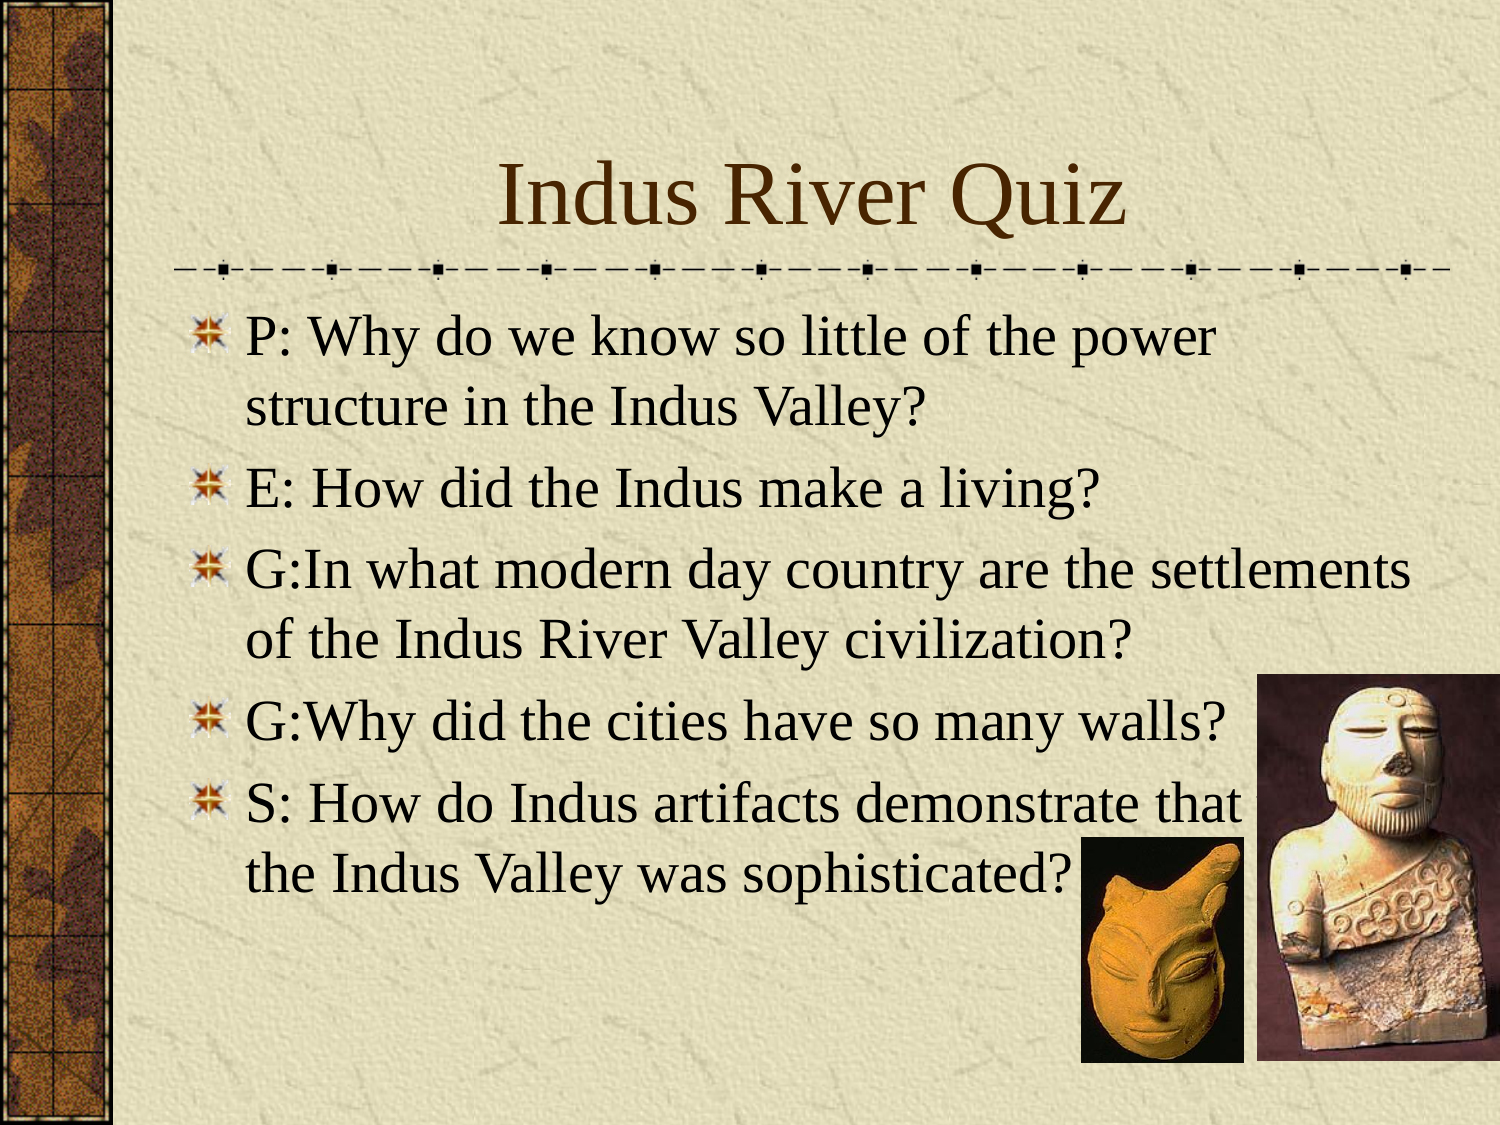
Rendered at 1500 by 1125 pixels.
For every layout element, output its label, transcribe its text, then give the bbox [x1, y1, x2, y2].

list P: Why do we know so little of the power structure in the Indus Valley? E: How did the Indus make a living? G:In what modern day country are the settlements of the Indus River Valley civilization? G:Why did the cities have so many walls? S: How do Indus artifacts demonstrate that the the the Indus Valley was sophisticated? [174, 289, 1449, 965]
title Indus River Quiz [174, 62, 1450, 250]
picture [0, 0, 1500, 1125]
